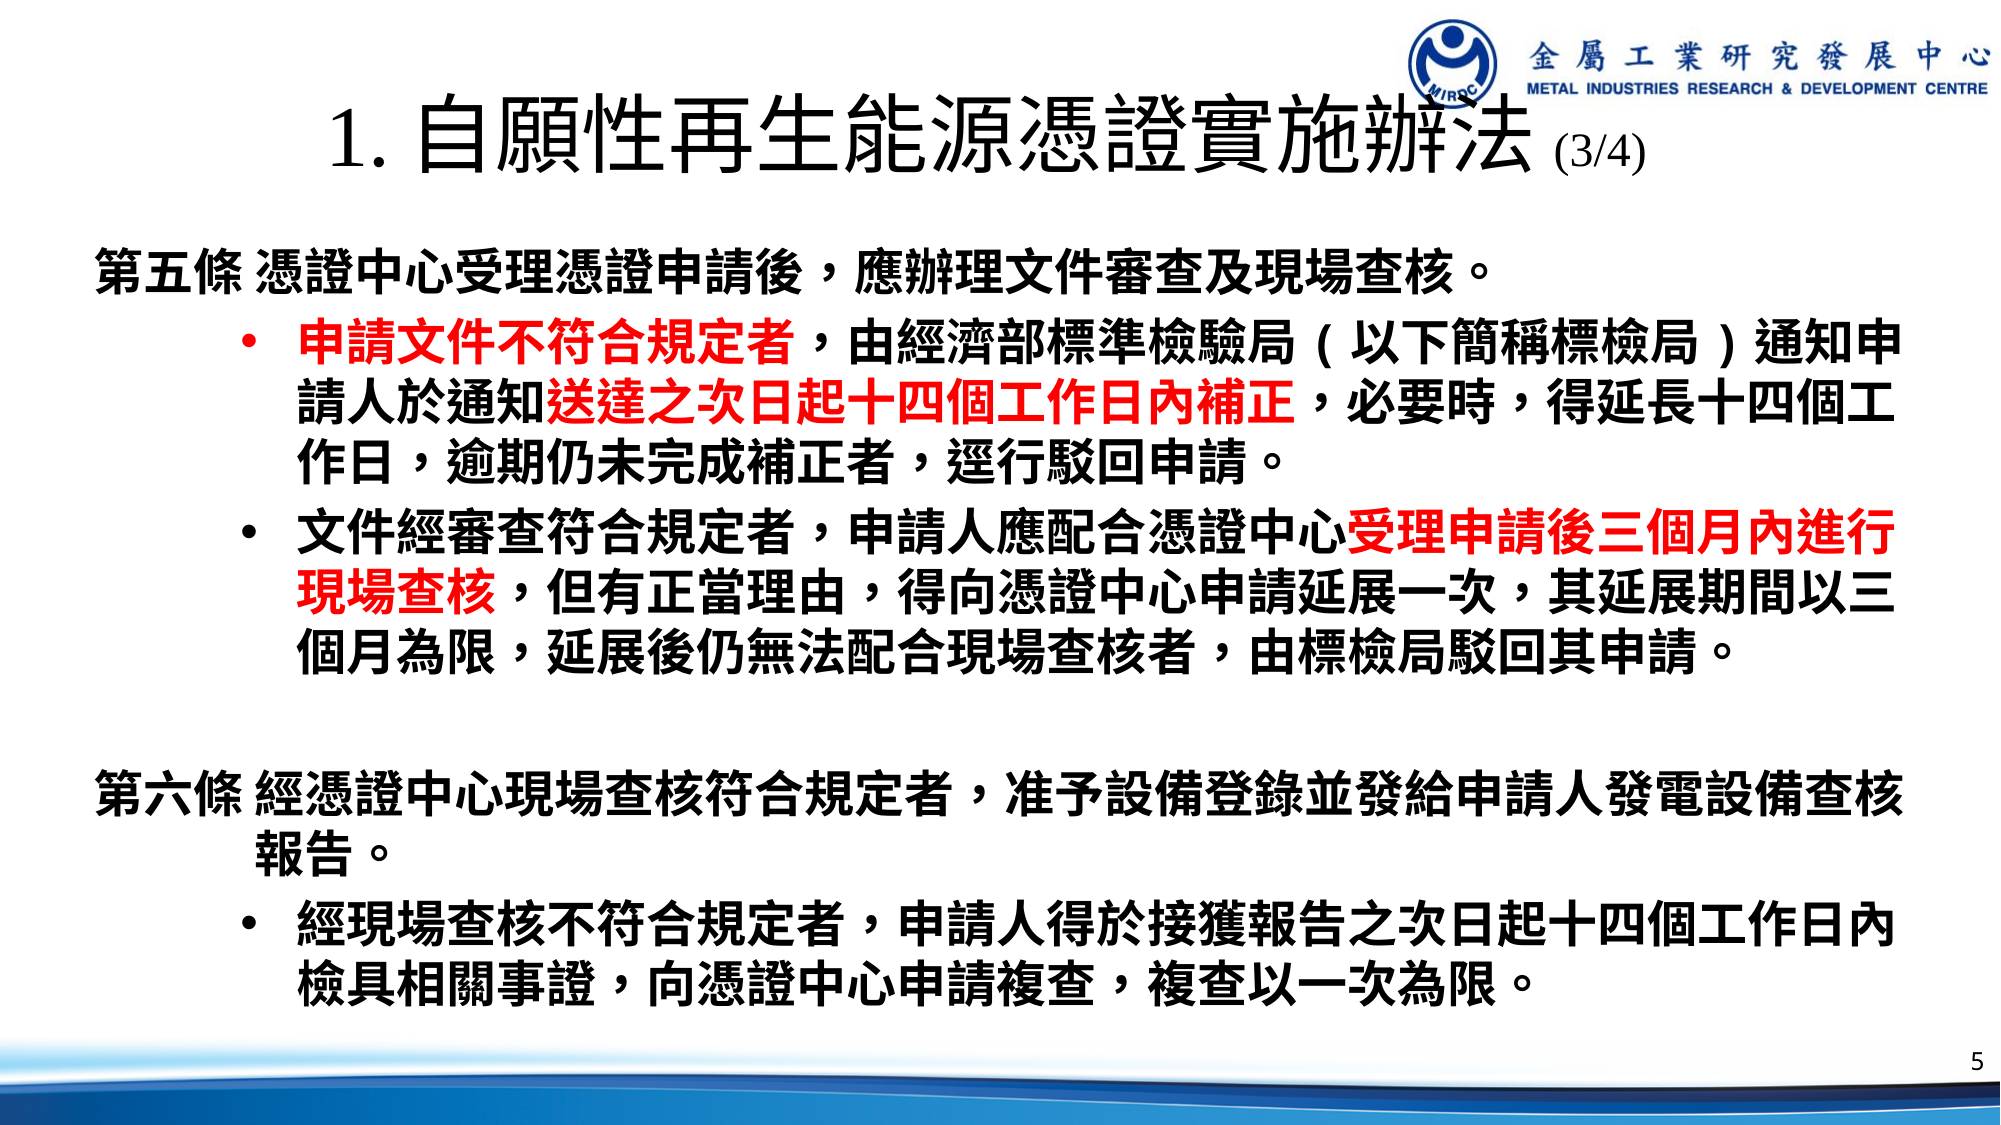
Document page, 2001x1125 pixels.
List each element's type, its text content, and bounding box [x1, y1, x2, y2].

text_box 1.自願性再生能源憑證實施辦法(3/4) [310, 67, 1690, 197]
slide_number 5 [1550, 1032, 2000, 1093]
list 第五條 憑證中心受理憑證申請後，應辦理文件審查及現場查核。 申請文件不符合規定者，由經濟部標準檢驗局(以下簡稱標檢局)通知申請人於通知送達之次日起十四個工作日內補正，必要時，得延長十四個工作日，逾期仍未完成補正者，逕行駁回申請。 文件經審查符合規定者，申請人應配合憑證中心受理申請後三個月內進行現場查核，但有正當理由，得向憑證中心申請延展一次，其延展期間以三個月為限，延展後仍無法配合現場查核者，由標檢局駁回其申請。 第六條 經憑證中心現場查核符合規定者，准予設備登錄並發給申請人發電設備查核報告。 經現場查核不符合規定者，申請人得於接獲報告之次日起十四個工作日內檢具相關事證，向憑證中心申請複查，複查以一次為限。 [78, 232, 1922, 1039]
picture [1397, 0, 2001, 124]
